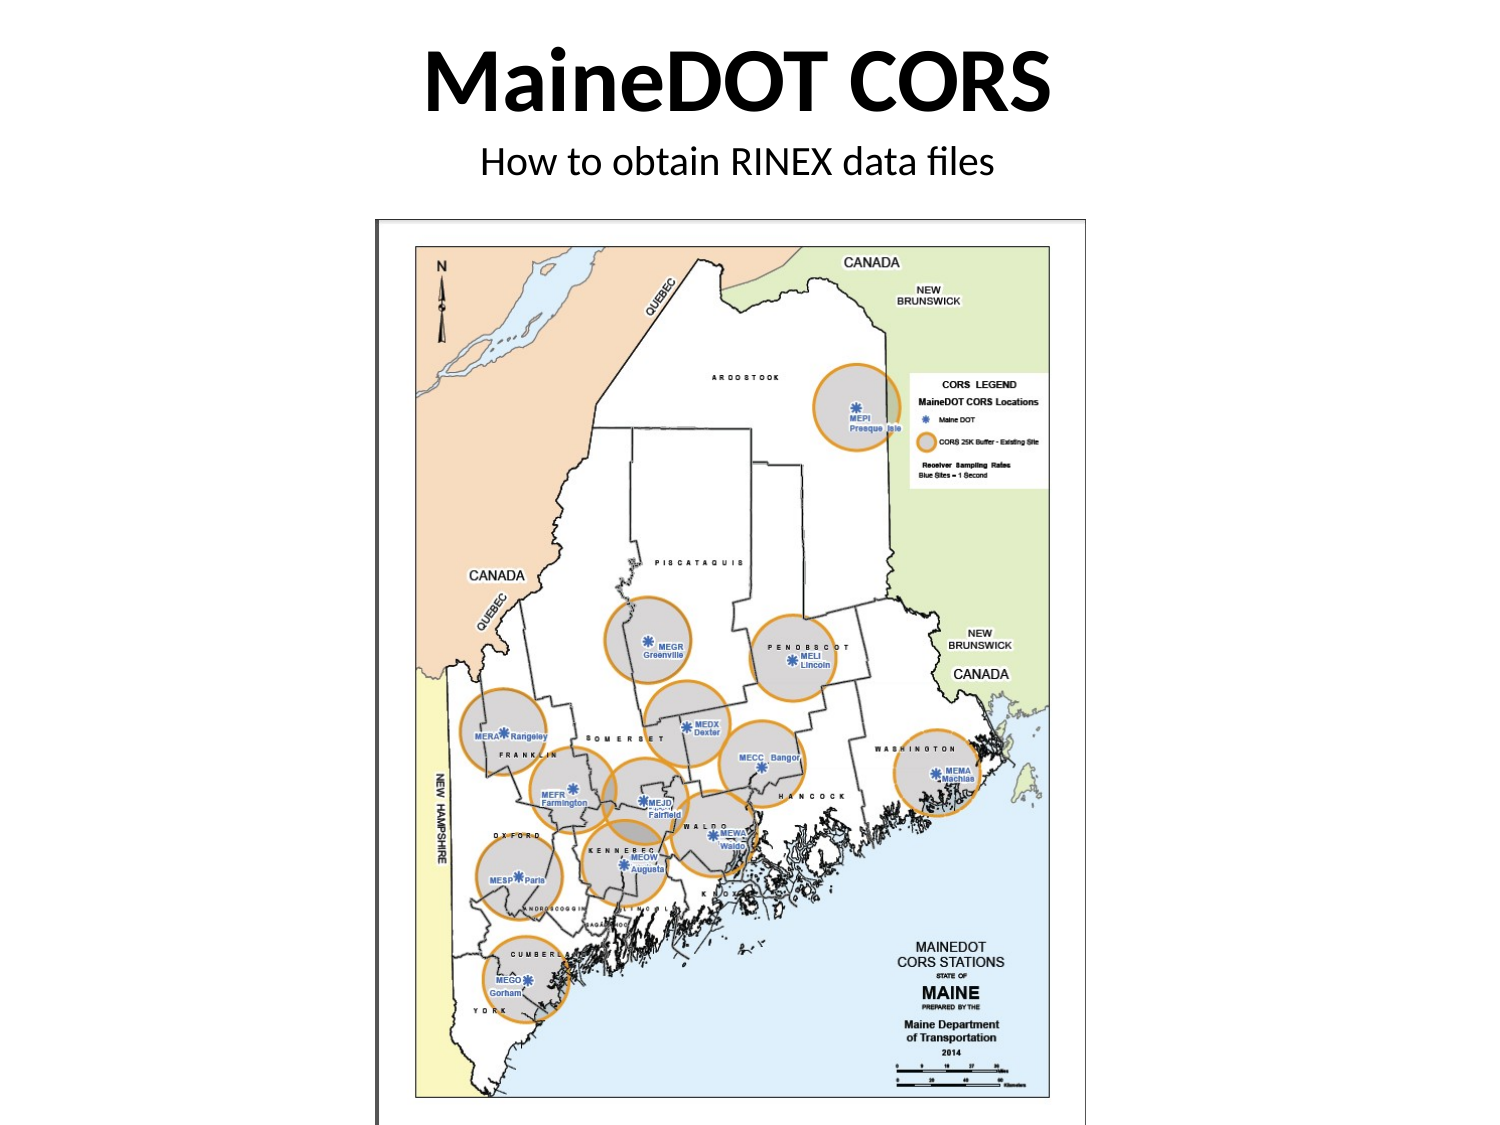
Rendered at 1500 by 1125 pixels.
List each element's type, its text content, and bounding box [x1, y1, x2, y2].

picture [374, 219, 1086, 1125]
title MaineDOT CORS How to obtain RINEX data files [25, 0, 1442, 209]
